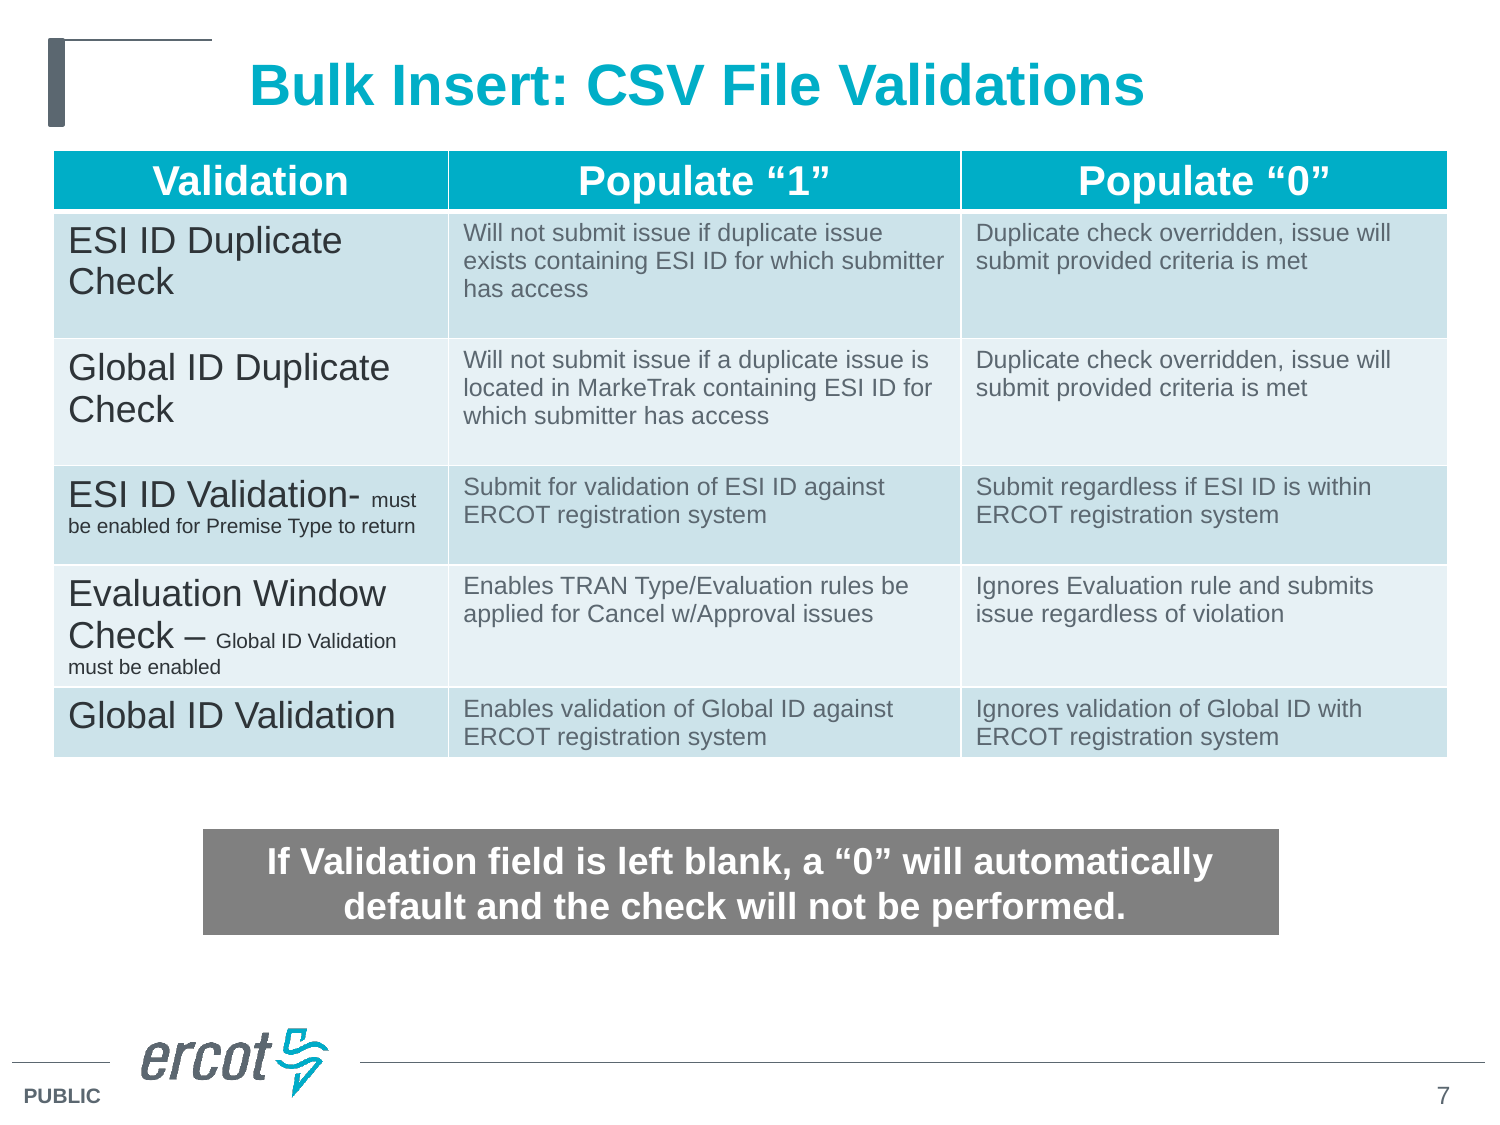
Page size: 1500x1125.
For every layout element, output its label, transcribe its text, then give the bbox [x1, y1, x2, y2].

table_cell Duplicate check overridden, issue will submit provided criteria is met [962, 214, 1447, 338]
table_cell Enables TRAN Type/Evaluation rules be applied for Cancel w/Approval issues [449, 566, 960, 686]
table_cell ESI ID Duplicate Check [54, 214, 448, 338]
table_cell Global ID Validation [54, 688, 448, 757]
table_cell Enables validation of Global ID against ERCOT registration system [449, 688, 960, 757]
table_cell Duplicate check overridden, issue will submit provided criteria is met [962, 339, 1447, 465]
picture [137, 1024, 332, 1100]
table_cell ESI ID Validation- must be enabled for Premise Type to return [54, 466, 448, 564]
table_cell Will not submit issue if duplicate issue exists containing ESI ID for which submitter has access [449, 214, 960, 338]
table_header Validation [54, 151, 448, 209]
table_cell Ignores validation of Global ID with ERCOT registration system [962, 688, 1447, 757]
table_cell Submit regardless if ESI ID is within ERCOT registration system [962, 466, 1447, 564]
table_cell Submit for validation of ESI ID against ERCOT registration system [449, 466, 960, 564]
table_cell Evaluation Window Check – Global ID Validation must be enabled [54, 566, 448, 686]
title Bulk Insert: CSV File Validations [234, 39, 1275, 125]
table_cell Global ID Duplicate Check [54, 339, 448, 465]
table_header Populate “1” [449, 151, 960, 209]
slide_number 7 [1400, 1076, 1488, 1113]
table_cell Will not submit issue if a duplicate issue is located in MarkeTrak containing ESI ID for which submitter has access [449, 339, 960, 465]
table_cell Ignores Evaluation rule and submits issue regardless of violation [962, 566, 1447, 686]
table_header Populate “0” [962, 151, 1447, 209]
text_box If Validation field is left blank, a “0” will automatically default and the check will not be performed. [203, 829, 1279, 935]
